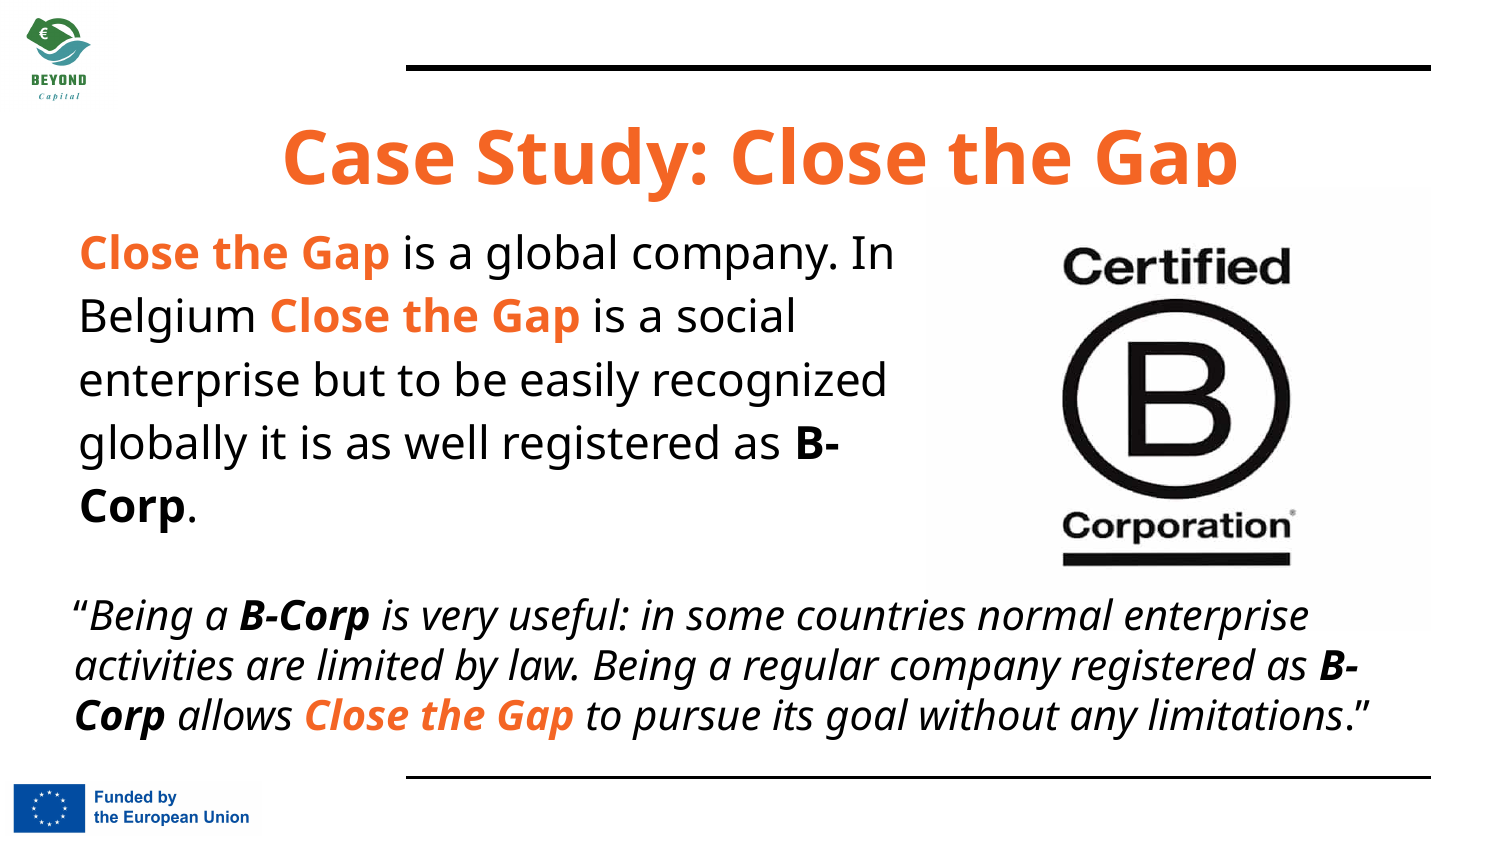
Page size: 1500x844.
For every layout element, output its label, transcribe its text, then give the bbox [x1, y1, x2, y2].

picture [0, 0, 119, 112]
text_box “Being a B-Corp is very useful: in some countries normal enterprise activities are limited by law. Being a regular company registered as B-Corp allows Close the Gap to pursue its goal without any limitations.” [58, 581, 1426, 747]
list Close the Gap is a global company. In Belgium Close the Gap is a social enterprise but to be easily recognized globally it is as well registered as B-Corp. [63, 200, 921, 581]
picture [926, 186, 1431, 631]
title Case Study: Close the Gap [92, 94, 1431, 199]
picture [5, 781, 262, 836]
